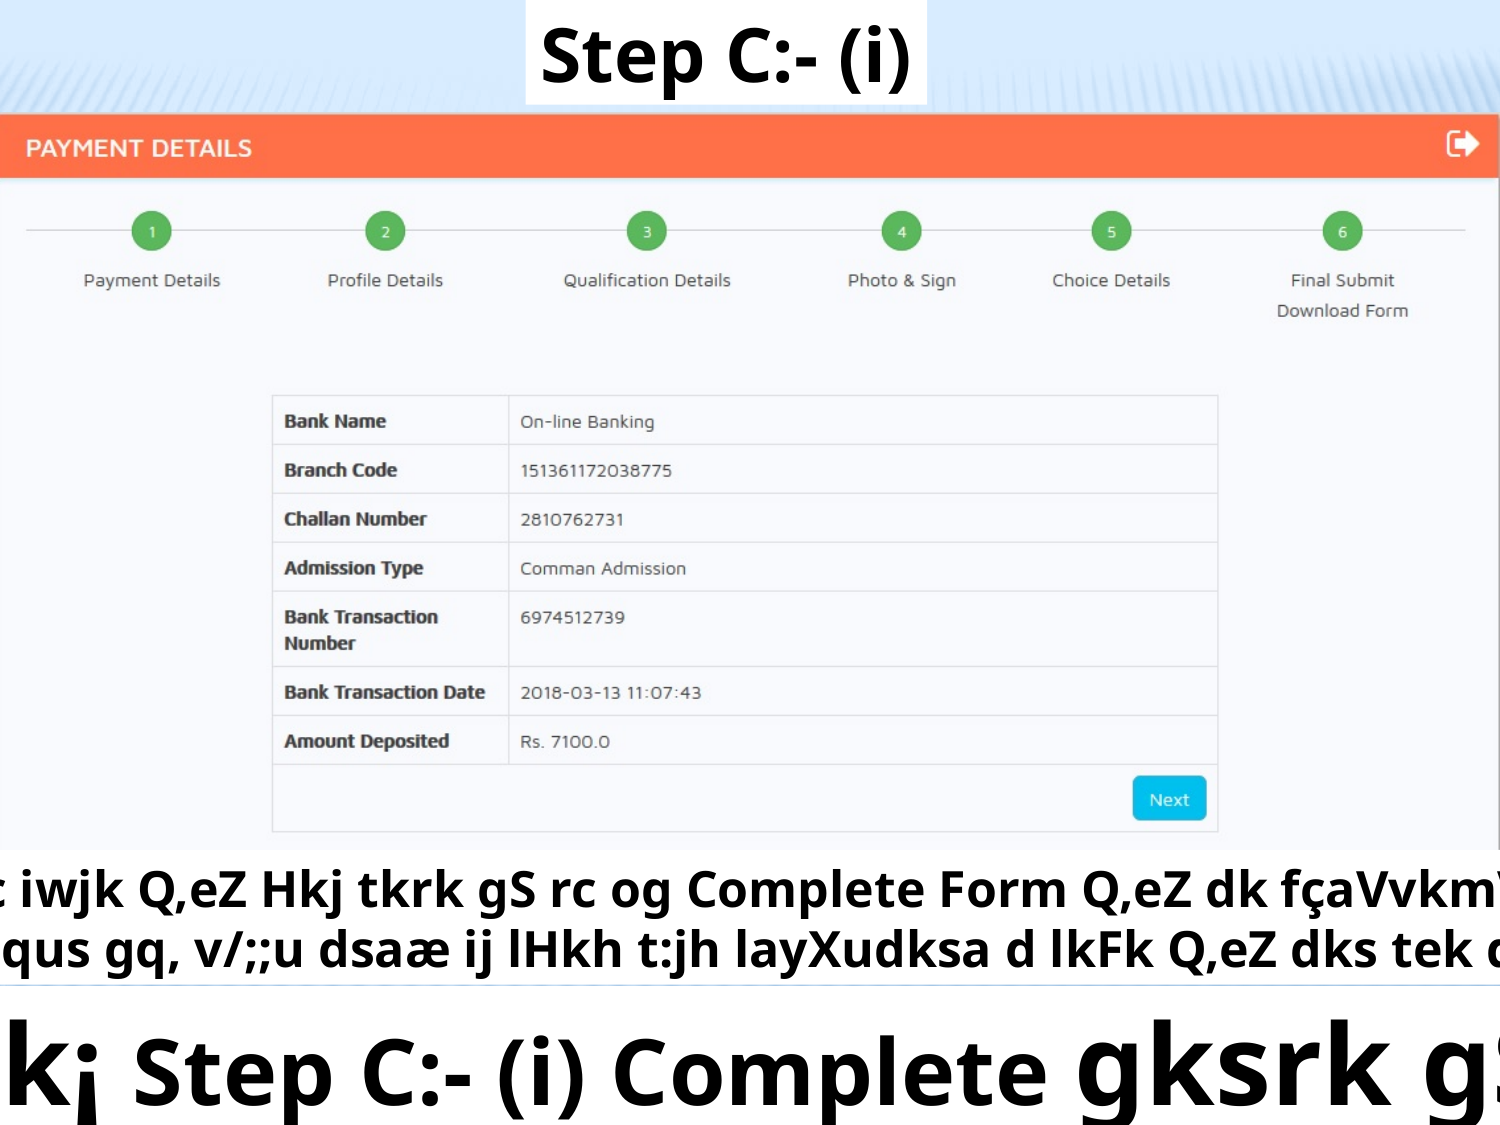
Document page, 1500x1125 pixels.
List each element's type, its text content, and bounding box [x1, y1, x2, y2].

text_box ;gk¡ Step C:- (i) Complete gksrk gSA [0, 985, 1500, 1125]
picture [0, 112, 1500, 859]
text_box Step C:- (i) [525, 0, 928, 105]
text_box var esa tc iwjk Q‚eZ Hkj tkrk gS rc og Complete Form Q‚eZ dk fçaVvkmV ysrk gS ,oa vius pqus gq, v/;;u dsaæ ij lHkh t:jh layXudksa d lkFk Q‚eZ dks tek djrk gS [0, 876, 1500, 985]
